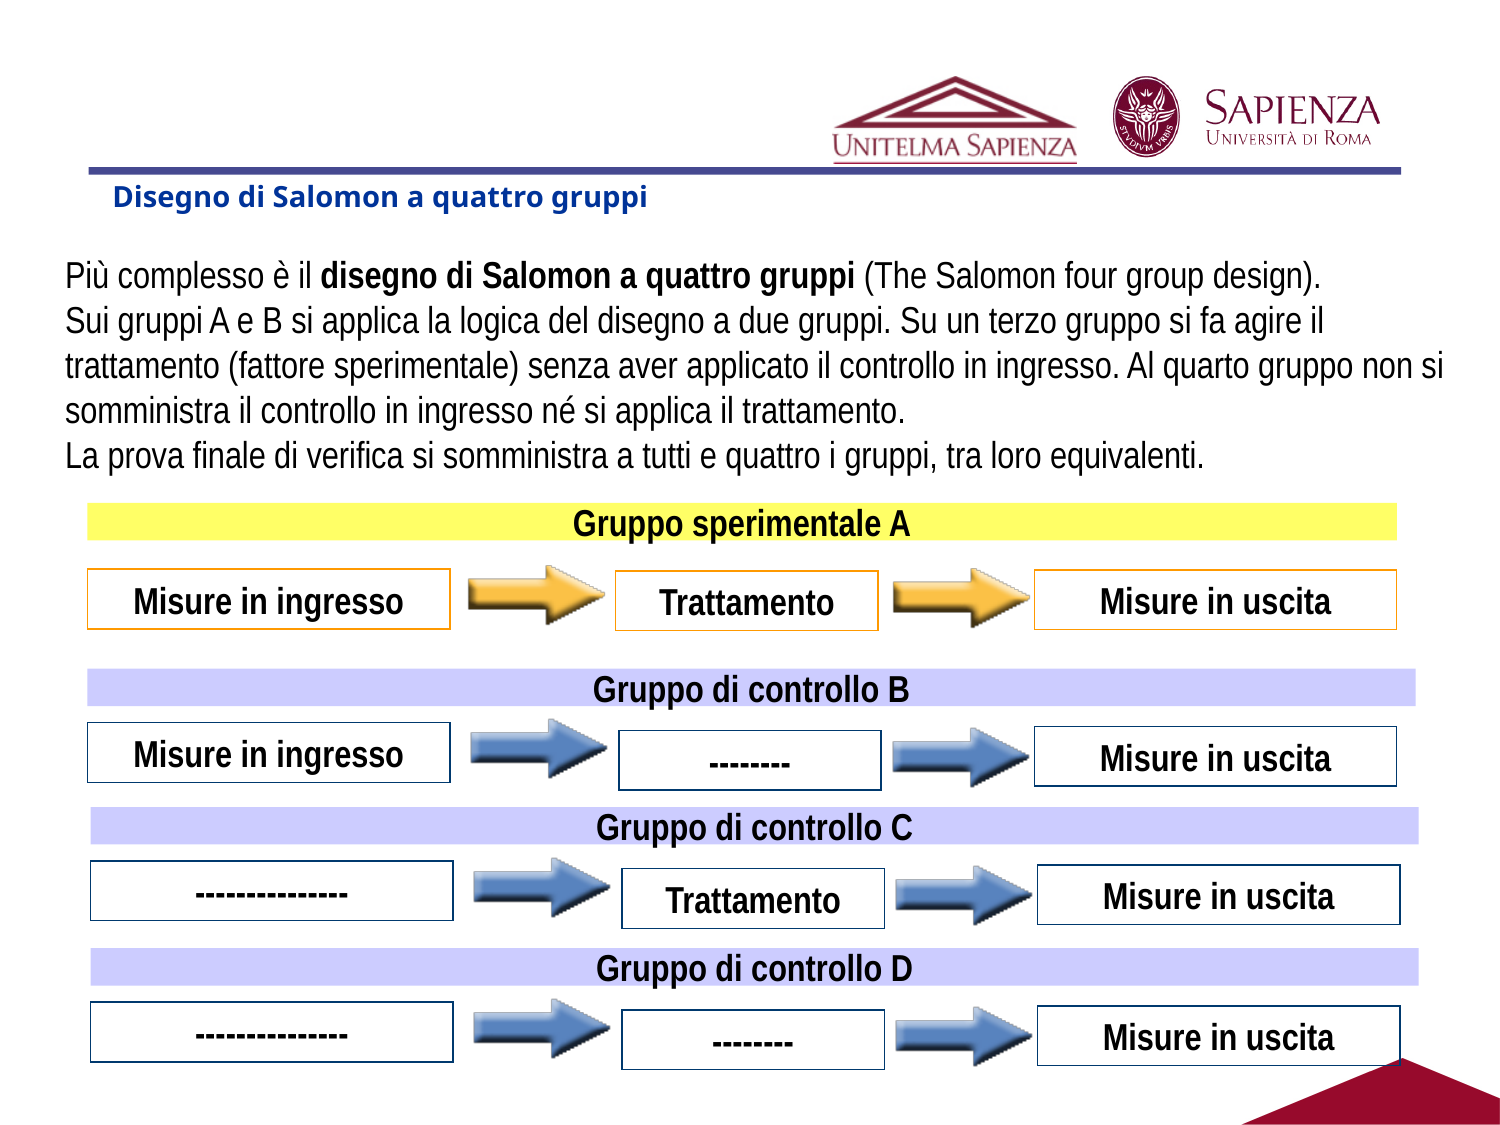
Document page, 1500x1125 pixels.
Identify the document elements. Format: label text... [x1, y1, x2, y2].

text_box Misure in uscita [1041, 864, 1400, 925]
text_box Trattamento [621, 868, 882, 929]
text_box Gruppo di controllo D [90, 948, 1419, 986]
text_box Disegno di Salomon a quattro gruppi [97, 170, 664, 221]
picture [465, 992, 616, 1068]
picture [884, 720, 1035, 797]
picture [890, 567, 1032, 632]
text_box Gruppo sperimentale A [87, 502, 1397, 541]
picture [465, 850, 616, 927]
picture [832, 76, 1077, 164]
text_box -------- [621, 1009, 882, 1070]
text_box Gruppo di controllo C [90, 807, 1419, 845]
picture [465, 564, 607, 629]
picture [462, 712, 613, 789]
text_box Misure in ingresso [87, 569, 450, 629]
text_box Misure in uscita [1034, 570, 1397, 630]
text_box Misure in uscita [1038, 726, 1397, 787]
text_box --------------- [90, 860, 454, 921]
text_box -------- [618, 730, 878, 791]
text_box Più complesso è il disegno di Salomon a quattro gruppi (The Salomon four group design). Sui gruppi A e B si applica la logica del disegno a due gruppi. Su un terzo gruppo si fa agire il trattamento (fattore sperimentale) senza aver applicato il controllo in ingresso. Al quarto gruppo non si somministra il controllo in ingresso né si applica il trattamento. La prova finale di verifica si somministra a tutti e quattro i gruppi, tra loro equivalenti. [64, 251, 1447, 477]
text_box Trattamento [615, 570, 879, 631]
text_box Misure in ingresso [87, 722, 450, 783]
picture [1241, 1058, 1500, 1125]
text_box Gruppo di controllo B [87, 668, 1416, 707]
text_box --------------- [90, 1002, 454, 1062]
picture [1104, 66, 1414, 164]
picture [887, 859, 1038, 935]
picture [887, 1000, 1038, 1076]
text_box Misure in uscita [1041, 1005, 1400, 1066]
